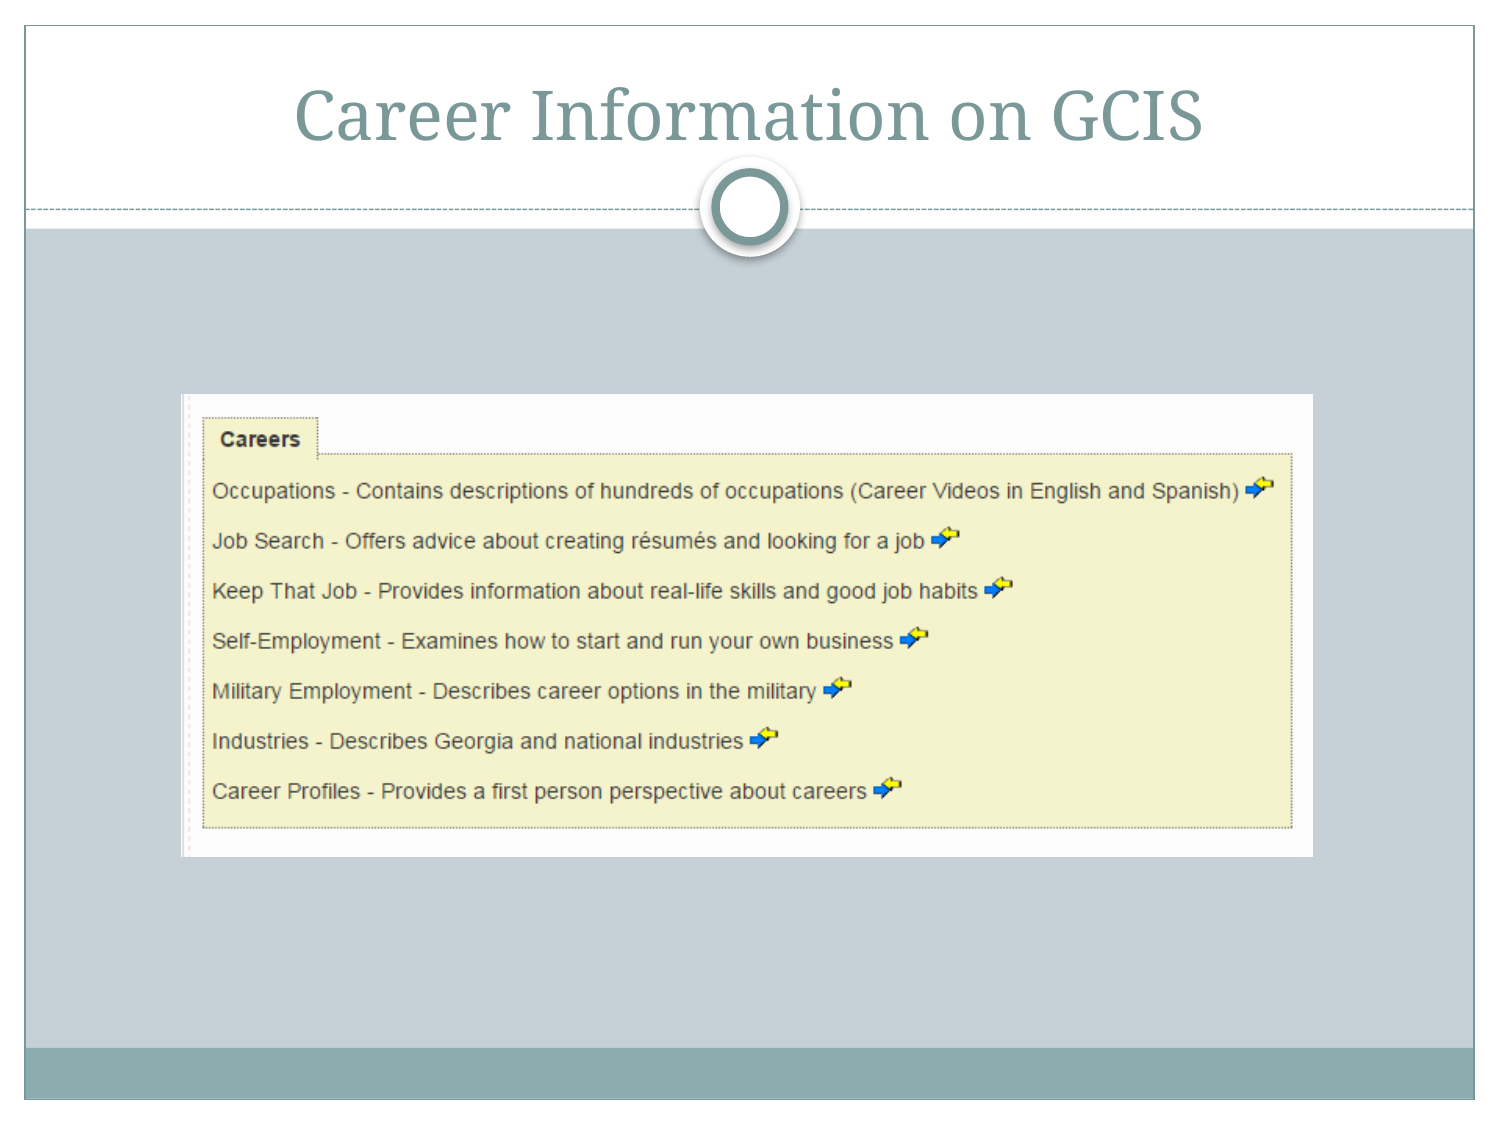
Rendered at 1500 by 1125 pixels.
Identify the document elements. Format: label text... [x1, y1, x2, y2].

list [181, 393, 1313, 857]
title Career Information on GCIS [49, 37, 1450, 162]
